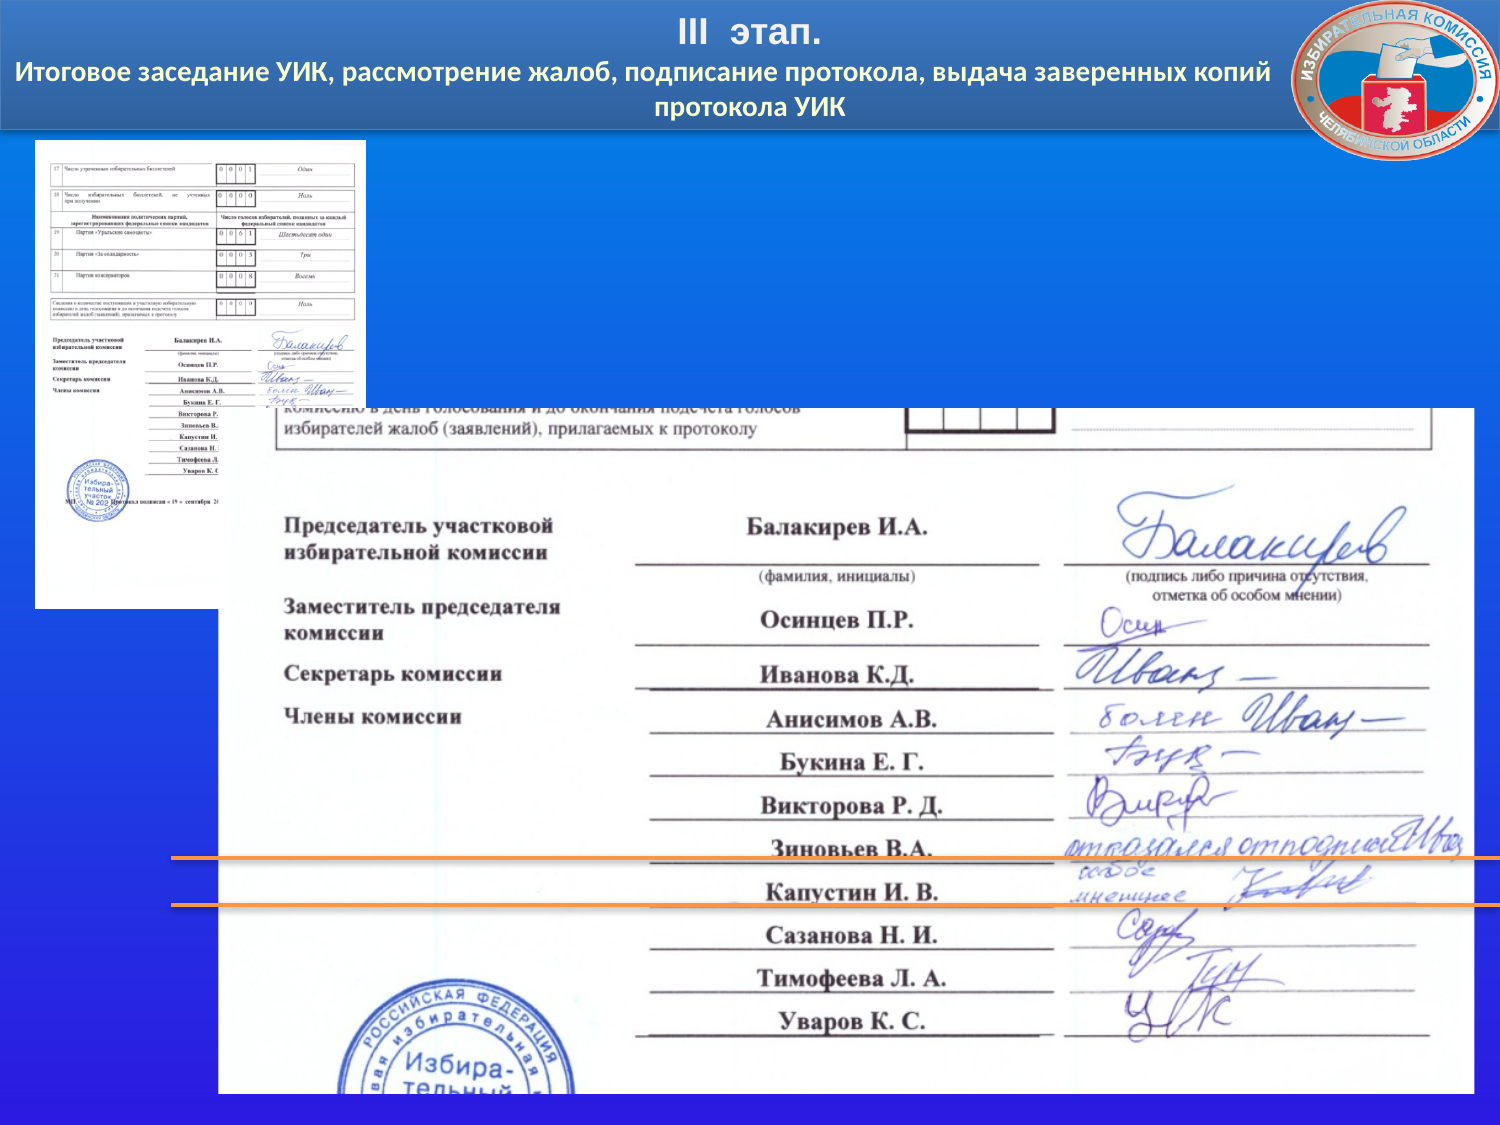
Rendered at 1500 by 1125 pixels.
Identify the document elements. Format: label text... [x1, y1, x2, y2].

picture [218, 906, 1475, 1095]
picture [1290, 0, 1500, 162]
picture [34, 140, 1475, 857]
picture [218, 859, 1475, 904]
text_box III этап. Итоговое заседание УИК, рассмотрение жалоб, подписание протокола, выдача заверенных копий протокола УИК [0, 0, 1288, 130]
